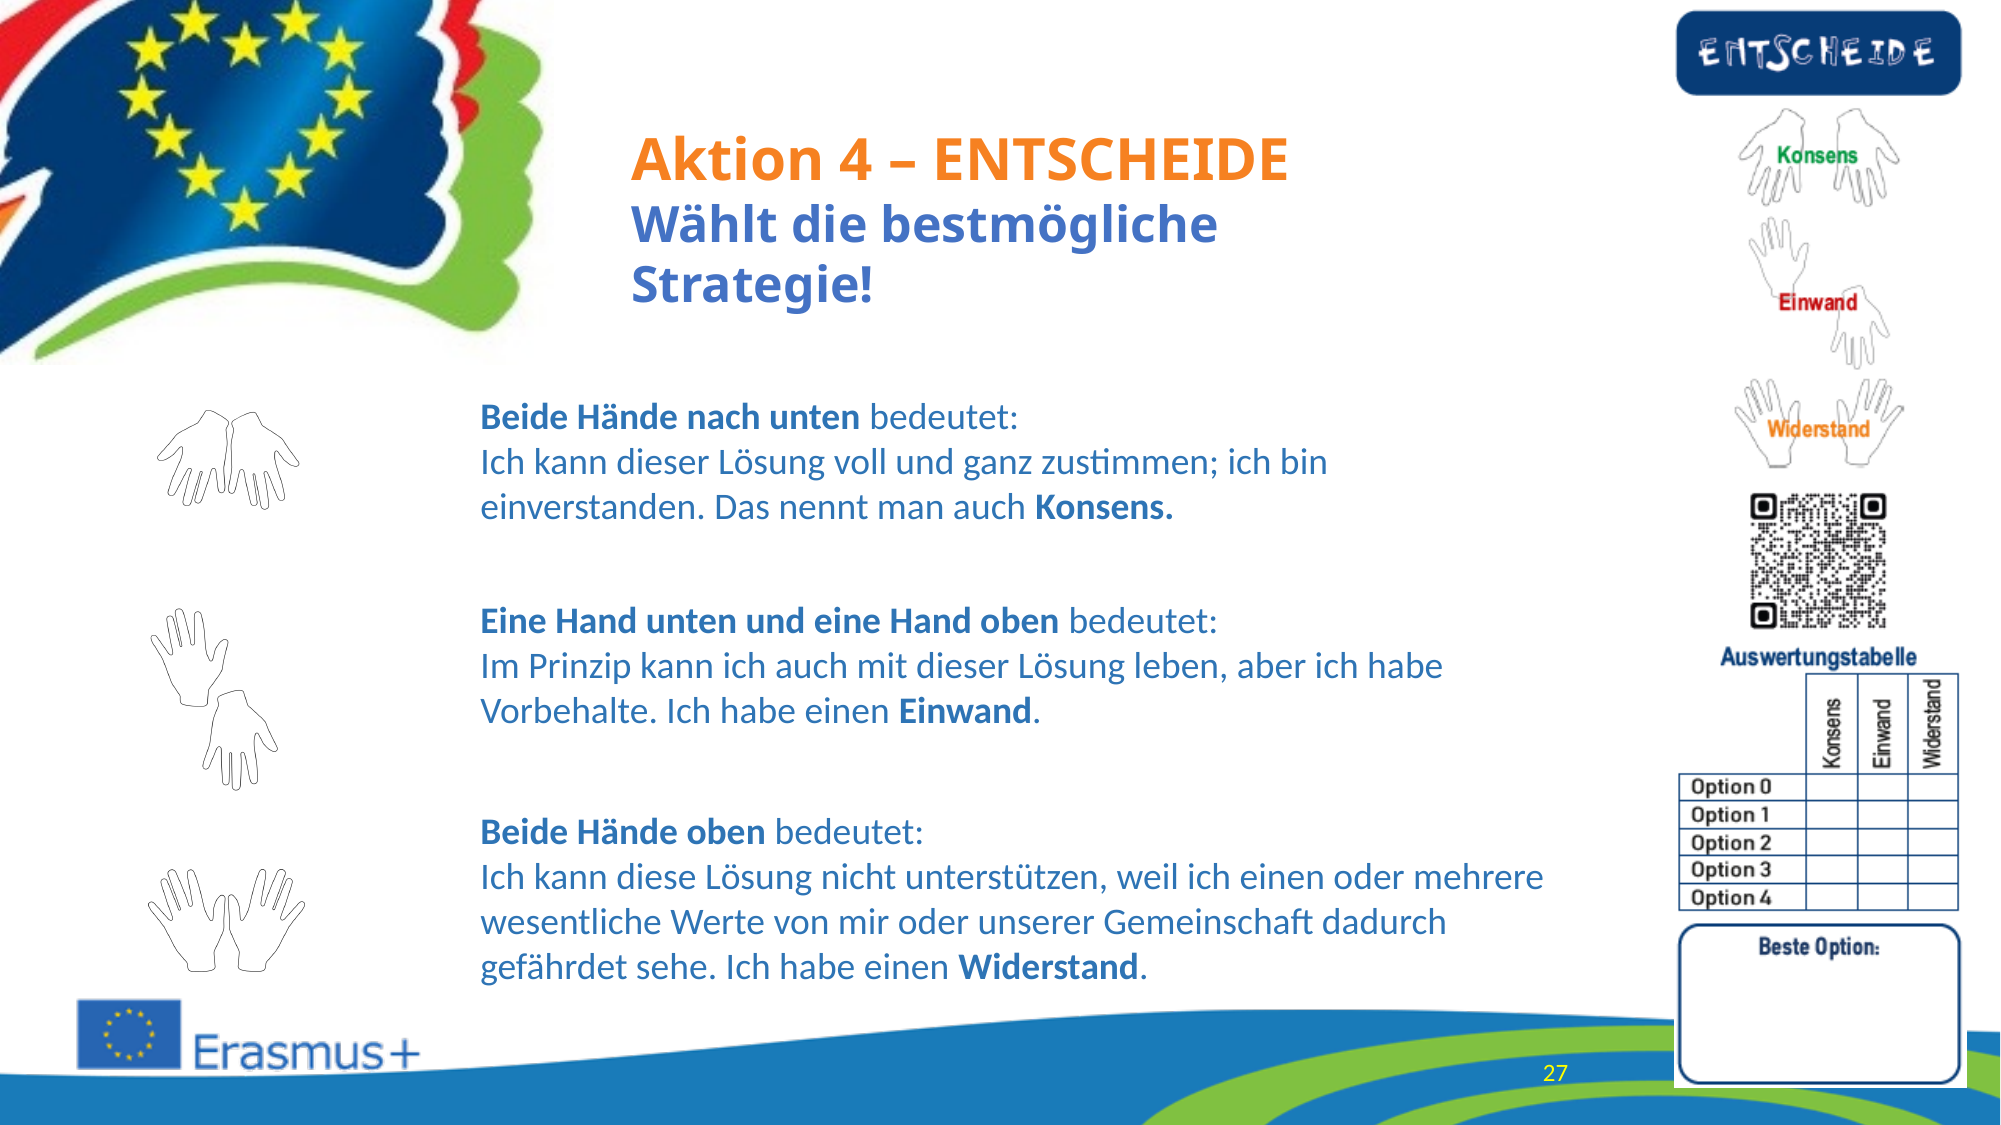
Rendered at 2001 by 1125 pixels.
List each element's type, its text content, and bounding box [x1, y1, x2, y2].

picture [148, 869, 305, 972]
picture [139, 401, 314, 520]
picture [0, 0, 554, 365]
text_box Beide Hände nach unten bedeutet: Ich kann dieser Lösung voll und ganz zustimmen; ich bin einverstanden. Das nennt man auch Konsens. [465, 384, 1562, 535]
picture [139, 605, 289, 798]
text_box Beide Hände oben bedeutet: Ich kann diese Lösung nicht unterstützen, weil ich einen oder mehrere wesentliche Werte von mir oder unserer Gemeinschaft dadurch gefährdet sehe. Ich habe einen Widerstand. [465, 799, 1584, 995]
text_box Aktion 4 – ENTSCHEIDE Wählt die bestmögliche Strategie! [616, 114, 1433, 365]
picture [0, 0, 2001, 1125]
slide_number 27 [1133, 1041, 1584, 1102]
text_box Eine Hand unten und eine Hand oben bedeutet: Im Prinzip kann ich auch mit dieser Lösung leben, aber ich habe Vorbehalte. Ich habe einen Einwand. [465, 588, 1584, 739]
